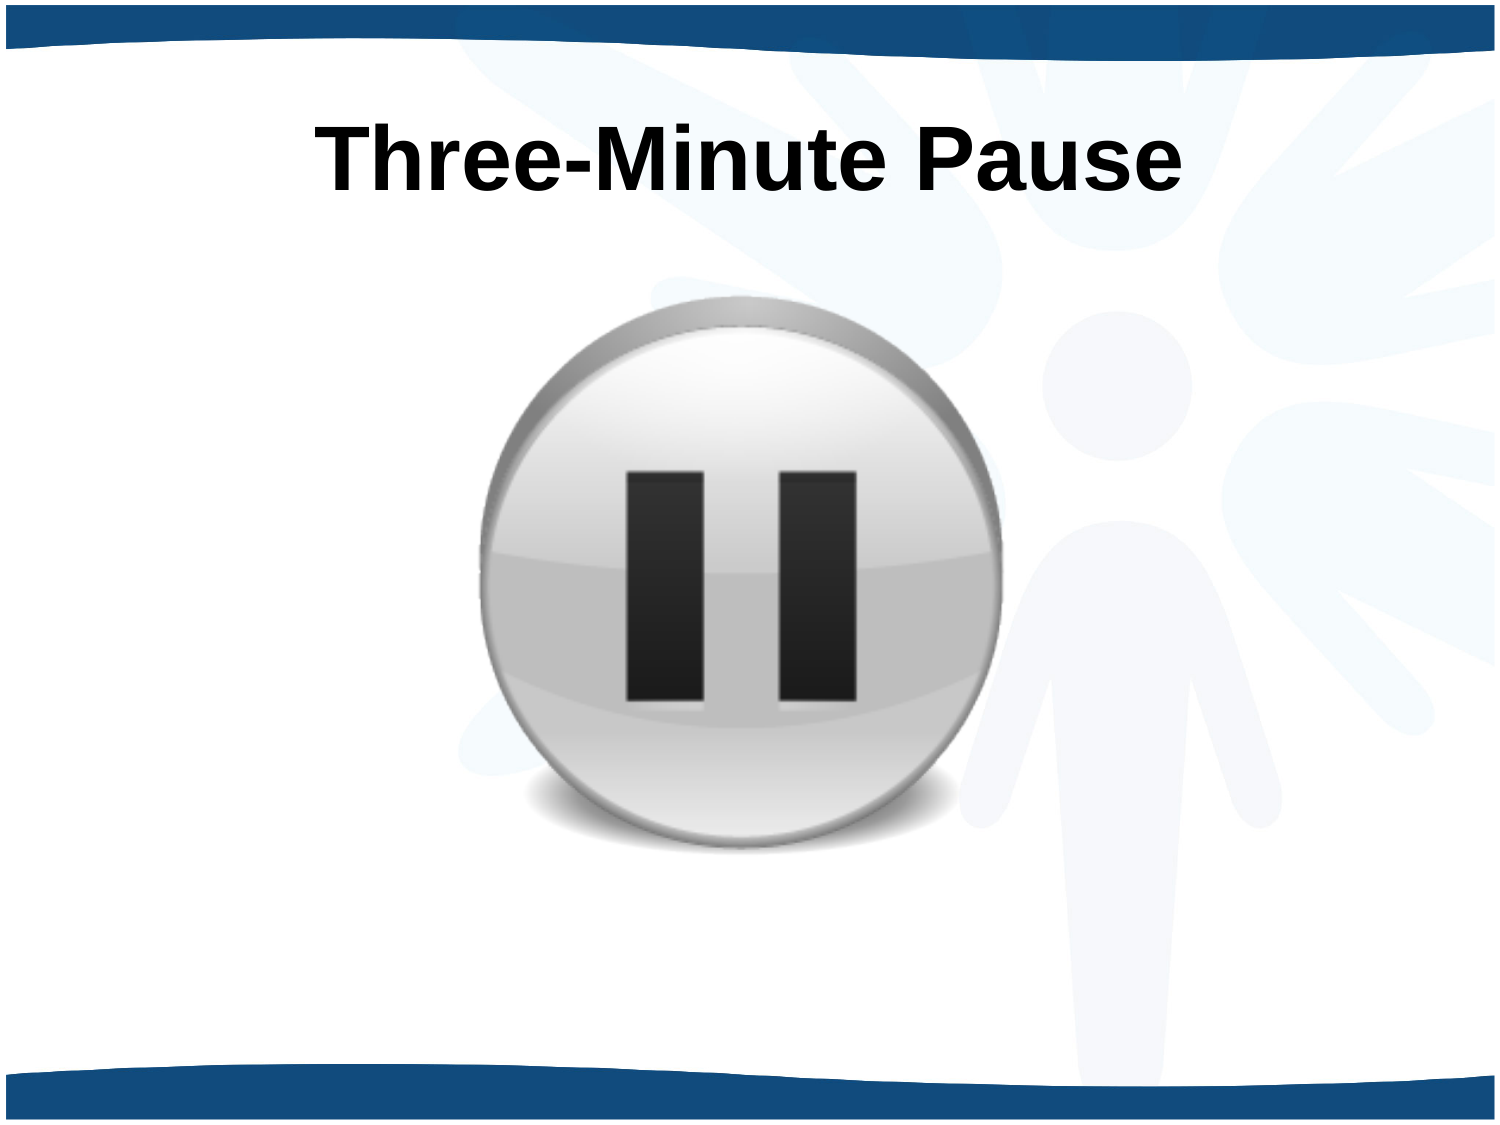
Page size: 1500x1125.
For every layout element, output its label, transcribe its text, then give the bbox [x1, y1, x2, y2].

picture [0, 0, 1500, 1125]
title Three-Minute Pause [75, 59, 1425, 248]
